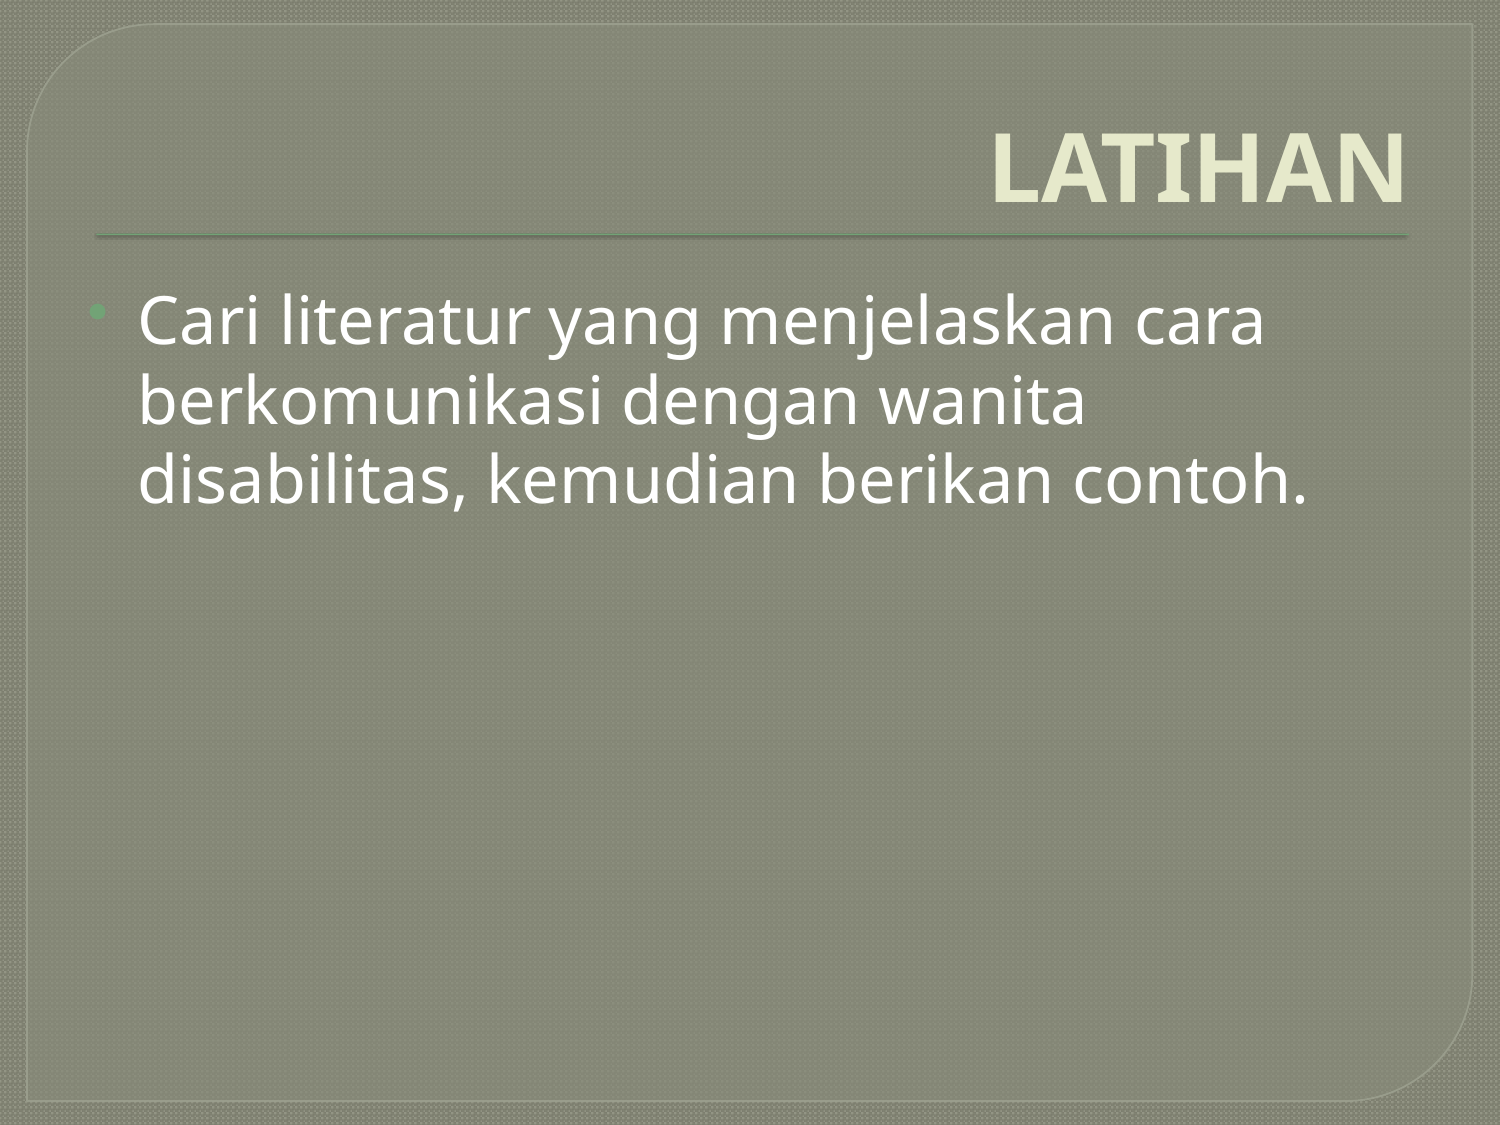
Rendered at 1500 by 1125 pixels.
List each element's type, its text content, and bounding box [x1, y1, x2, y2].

title LATIHAN [75, 41, 1425, 230]
list Cari literatur yang menjelaskan cara berkomunikasi dengan wanita disabilitas, kemudian berikan contoh. [75, 270, 1425, 1013]
